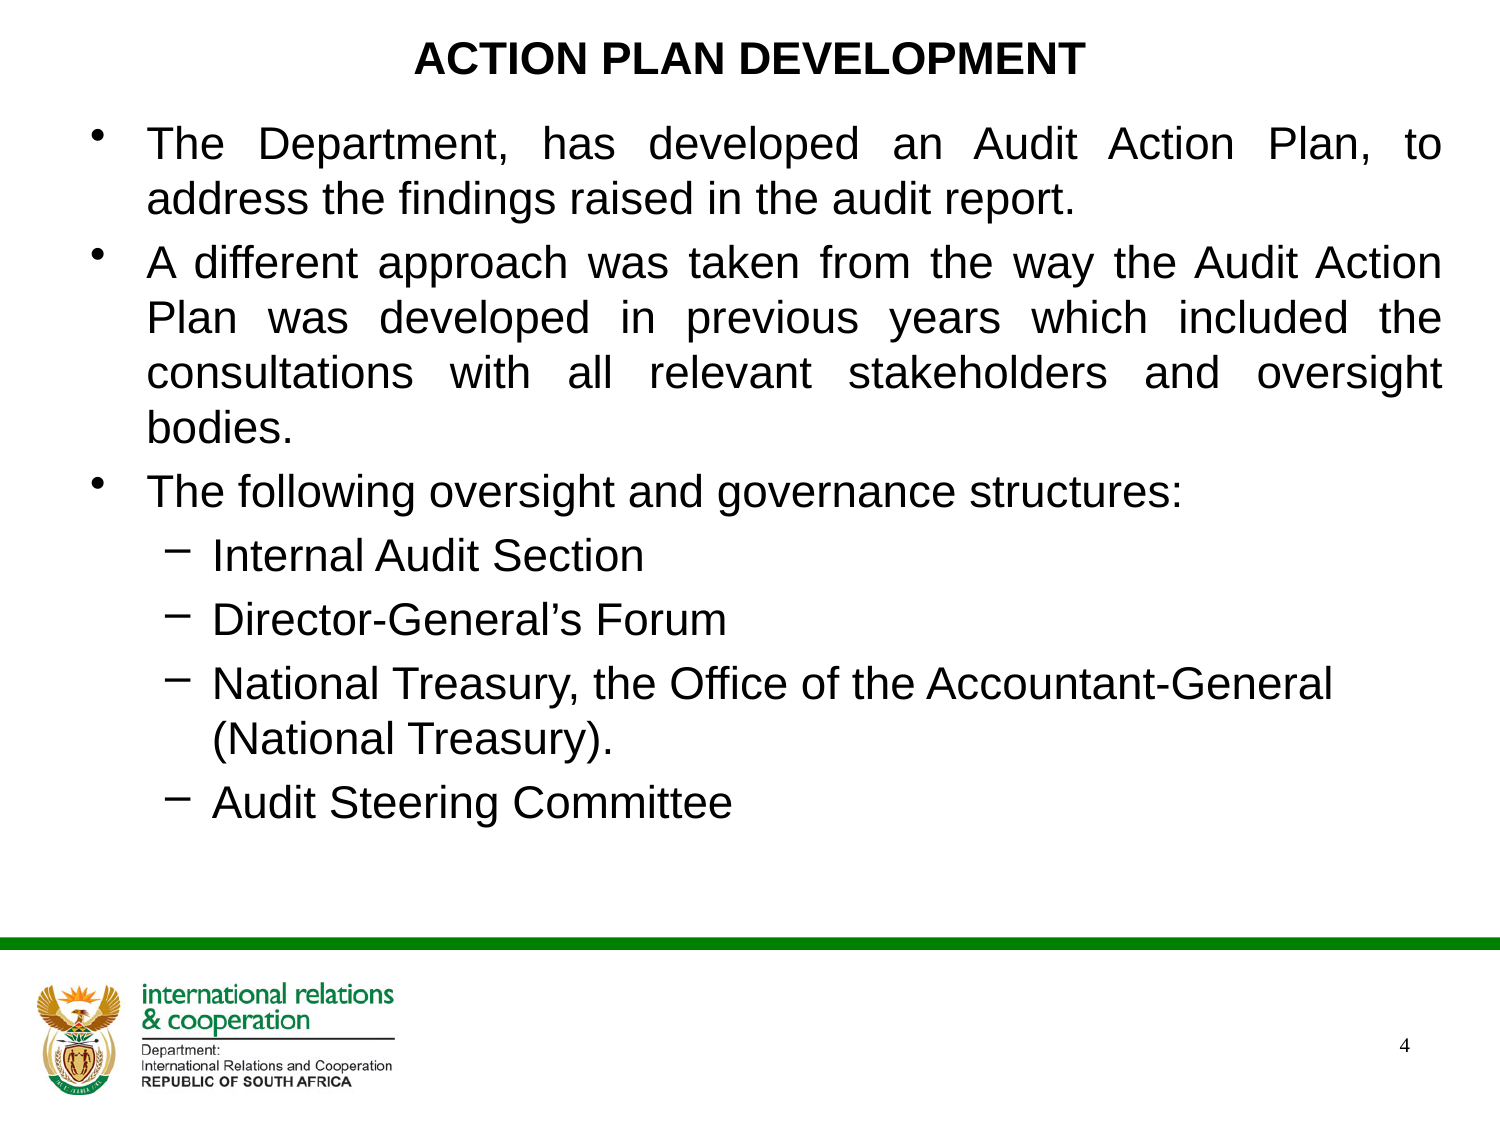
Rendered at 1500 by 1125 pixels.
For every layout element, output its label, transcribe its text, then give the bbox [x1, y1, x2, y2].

picture [37, 974, 400, 1095]
list The Department, has developed an Audit Action Plan, to address the findings raised in the audit report. A different approach was taken from the way the Audit Action Plan was developed in previous years which included the consultations with all relevant stakeholders and oversight bodies. The following oversight and governance structures: Internal Audit Section Director-General’s Forum National Treasury, the Office of the Accountant-General (National Treasury). Audit Steering Committee [75, 105, 1459, 870]
slide_number 4 [1074, 1024, 1426, 1103]
title ACTION PLAN DEVELOPMENT [75, 12, 1425, 100]
